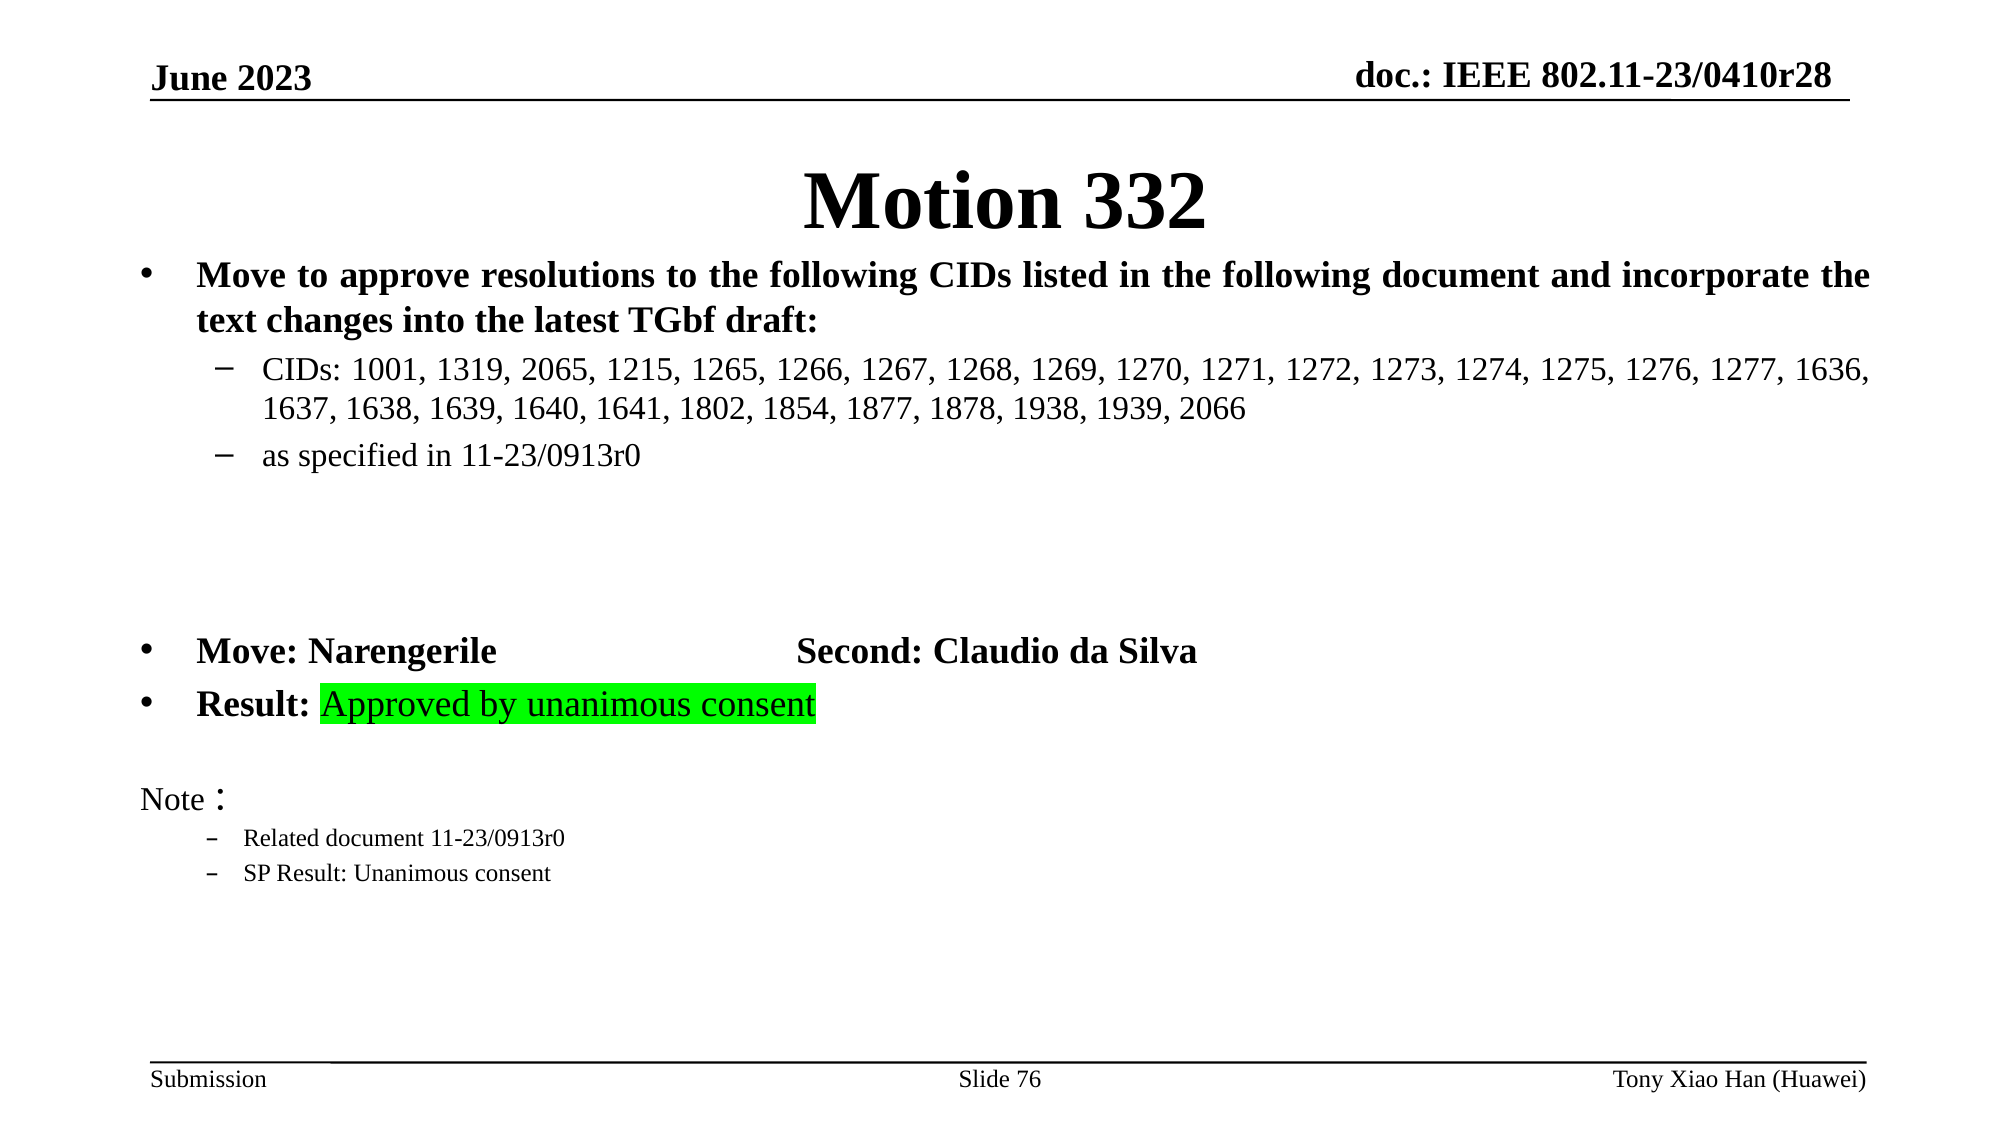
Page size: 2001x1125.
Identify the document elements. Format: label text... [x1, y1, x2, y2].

text_box Move to approve resolutions to the following CIDs listed in the following document and incorporate the text changes into the latest TGbf draft: CIDs: 1001, 1319, 2065, 1215, 1265, 1266, 1267, 1268, 1269, 1270, 1271, 1272, 1273, 1274, 1275, 1276, 1277, 1636, 1637, 1638, 1639, 1640, 1641, 1802, 1854, 1877, 1878, 1938, 1939, 2066 as specified in 11-23/0913r0 Move: Narengerile Second: Claudio da Silva Result: Approved by unanimous consent Note： Related document 11-23/0913r0 SP Result: Unanimous consent [125, 212, 1888, 900]
text_box Motion 332 [368, 137, 1644, 212]
